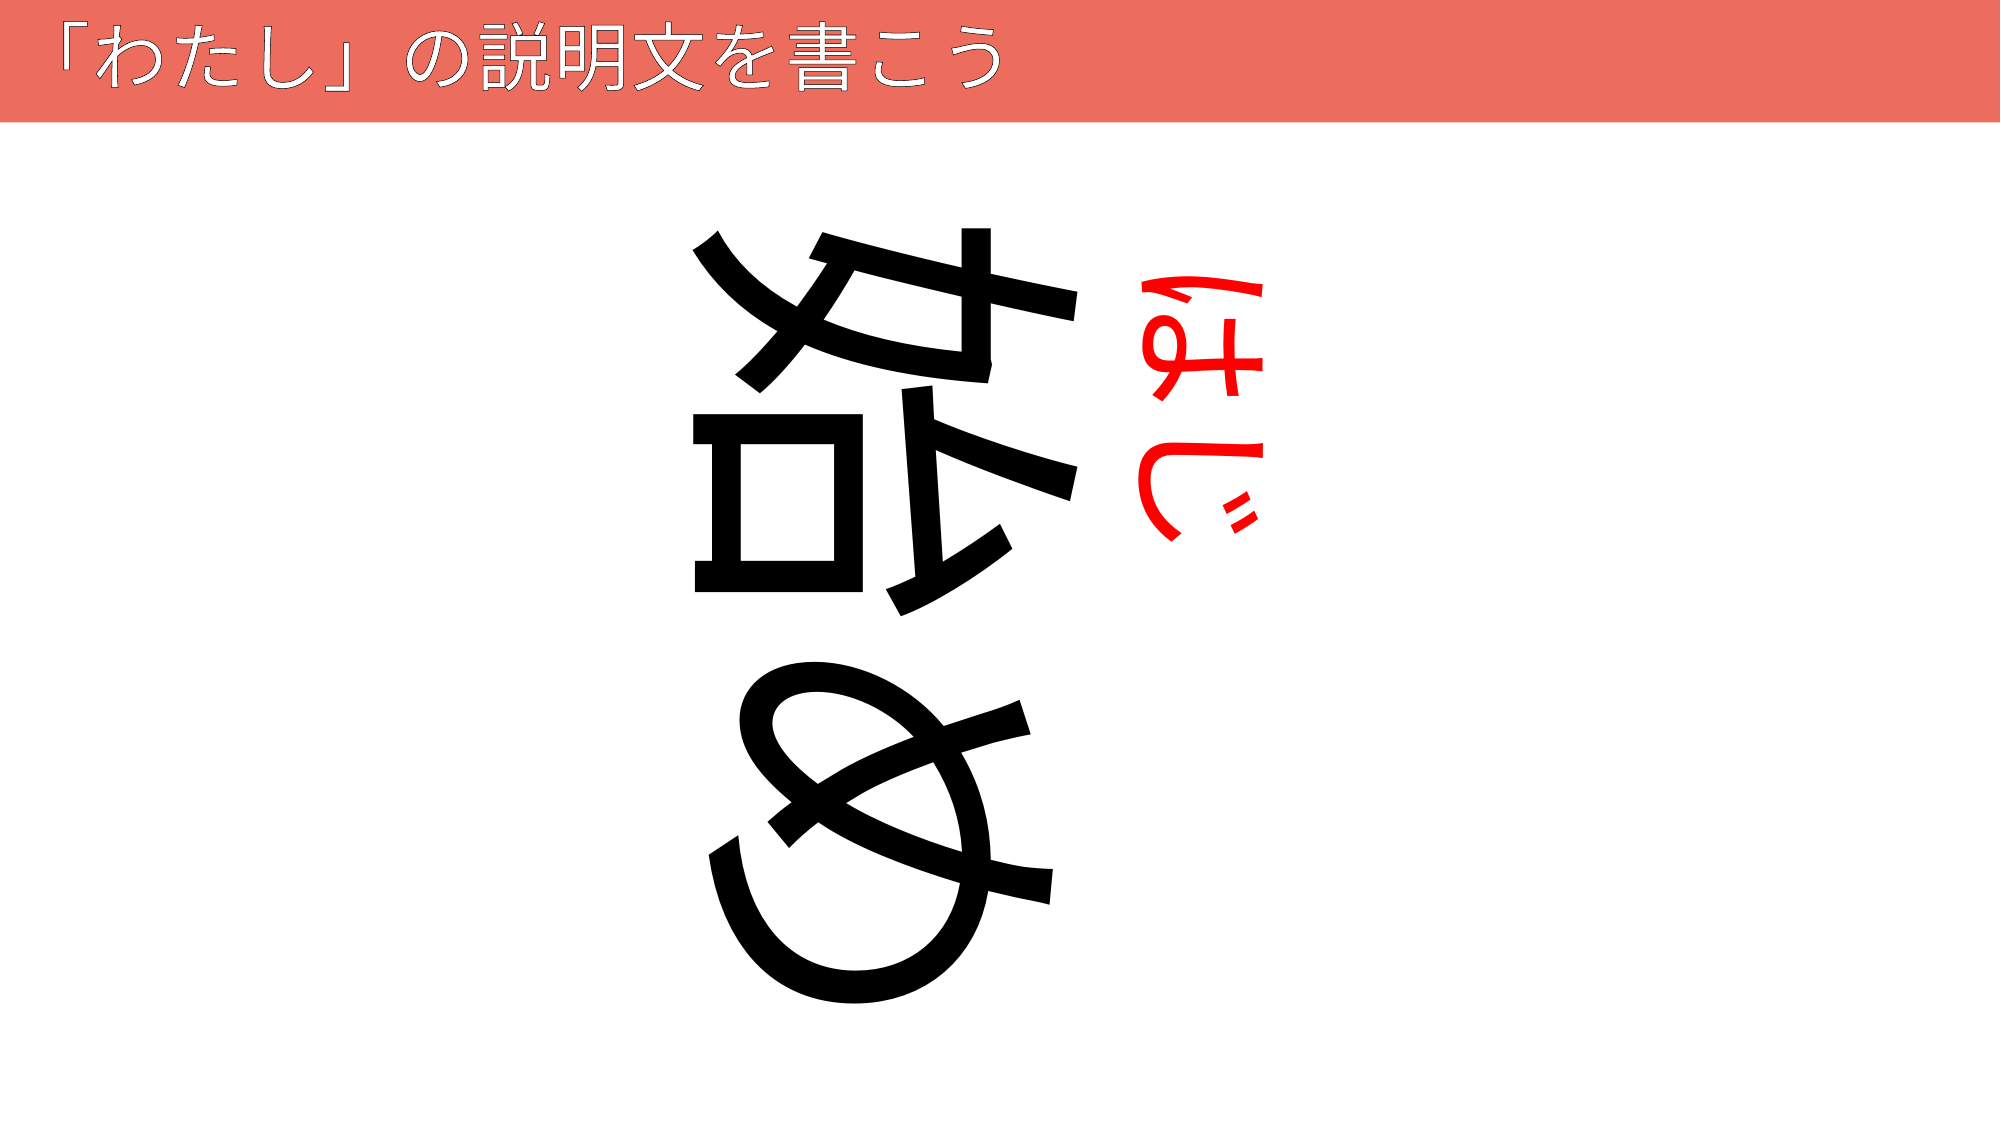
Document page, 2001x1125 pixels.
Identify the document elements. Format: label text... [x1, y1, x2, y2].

text_box はじ [1093, 244, 1306, 563]
title 「わたし」の説明文を書こう [0, 0, 1712, 123]
slide_number 62 [1712, 0, 2000, 123]
text_box 始め [616, 195, 1152, 1125]
